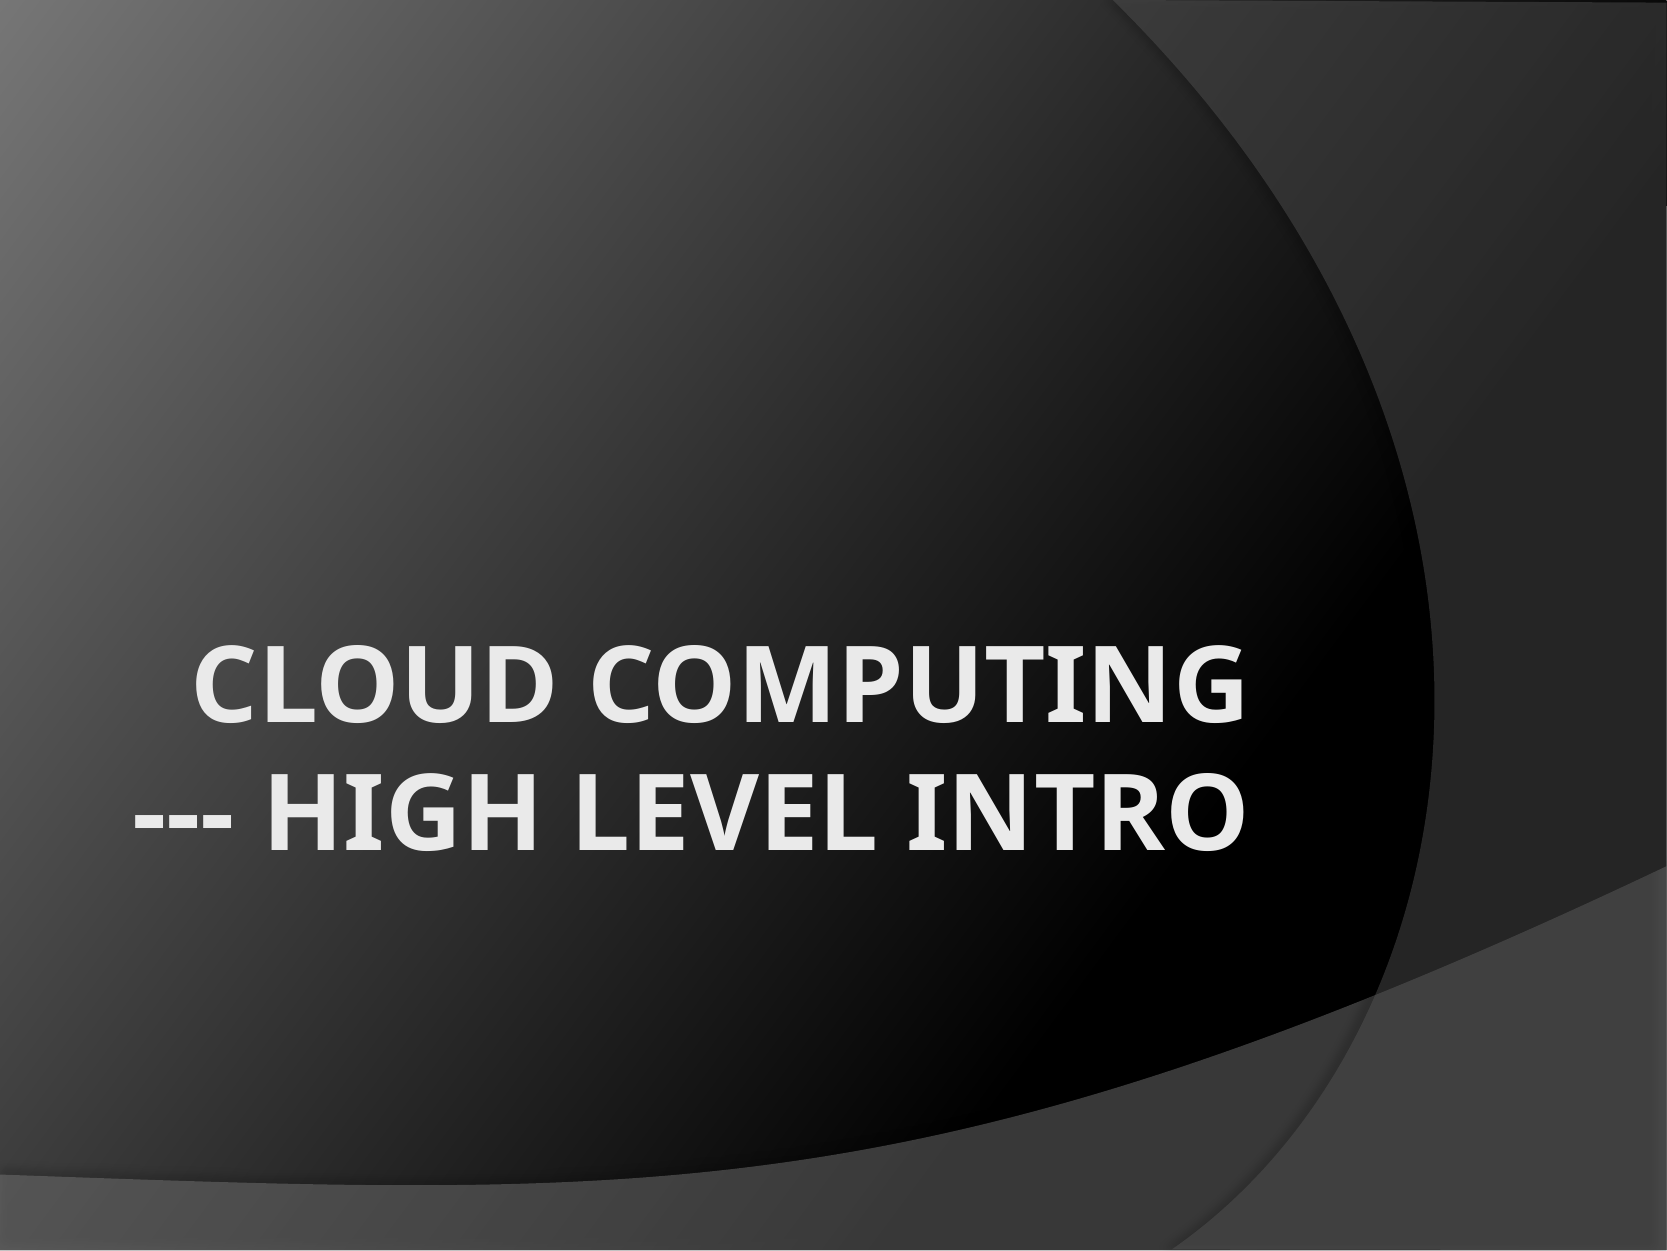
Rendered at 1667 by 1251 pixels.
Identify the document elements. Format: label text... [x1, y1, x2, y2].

title Cloud Computing --- high level intro [78, 608, 1260, 1028]
